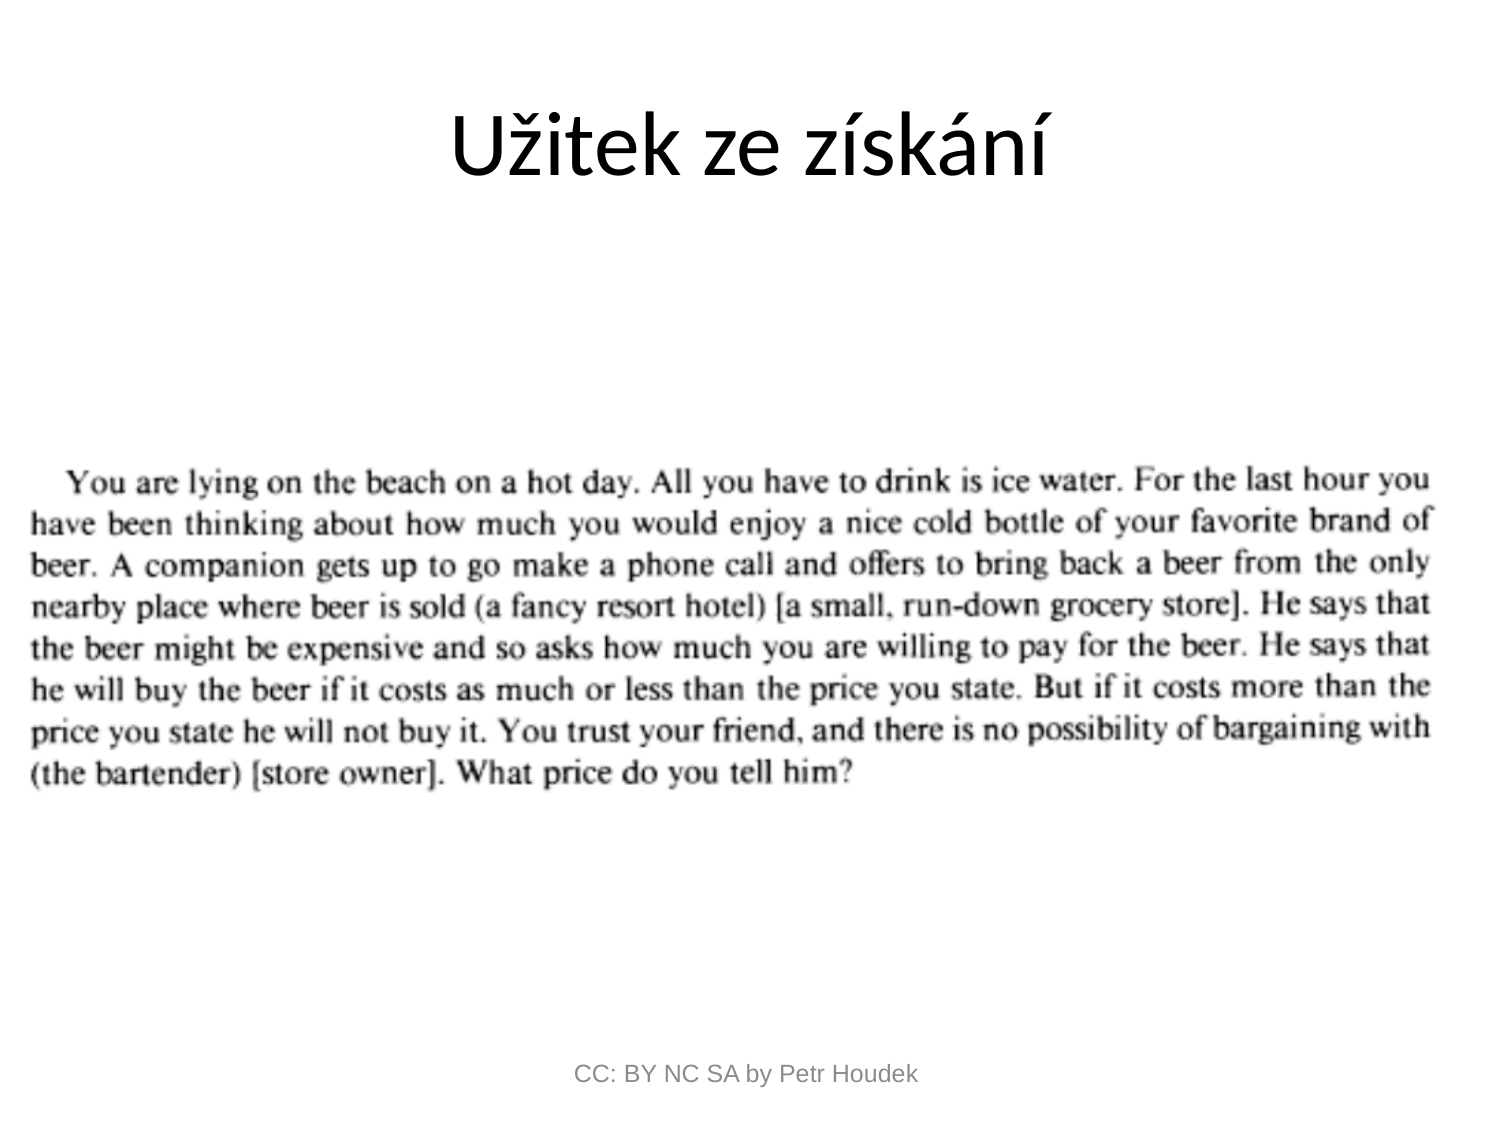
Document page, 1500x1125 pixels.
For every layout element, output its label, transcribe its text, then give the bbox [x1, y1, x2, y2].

title Užitek ze získání [74, 44, 1426, 233]
footer CC: BY NC SA by Petr Houdek [512, 1042, 988, 1103]
picture [25, 455, 1452, 793]
